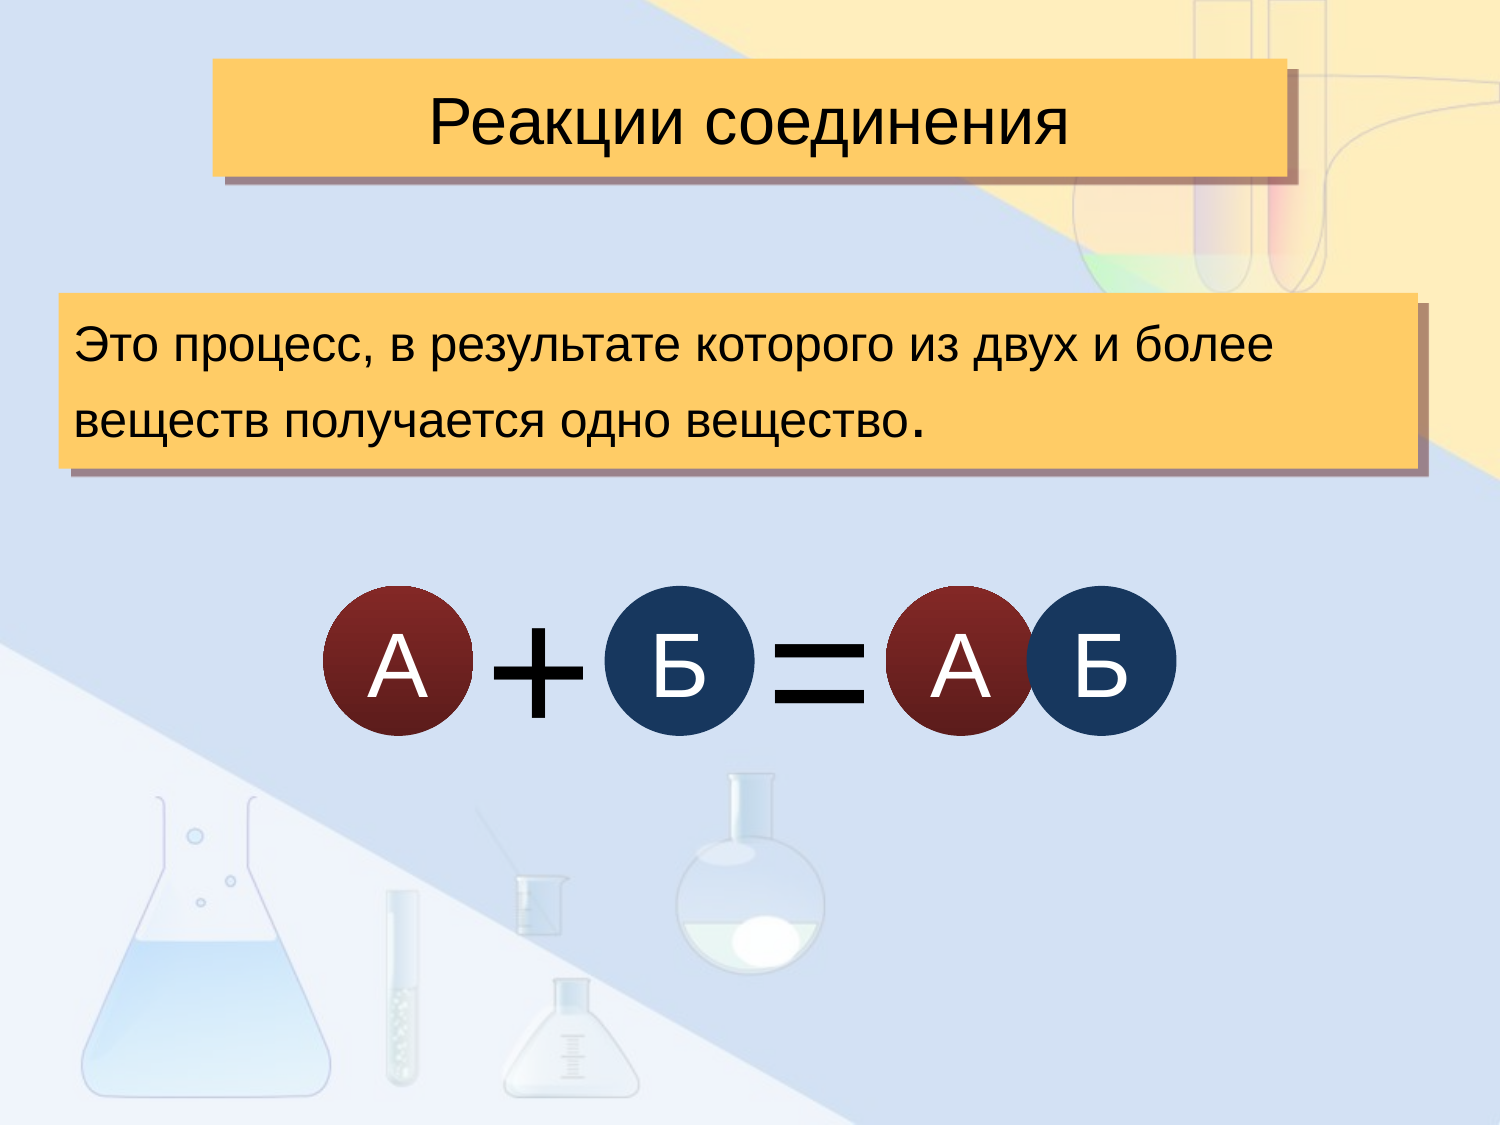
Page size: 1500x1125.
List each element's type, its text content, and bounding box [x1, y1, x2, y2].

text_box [323, 585, 1177, 737]
text_box Реакции соединения [210, 56, 1289, 179]
text_box Это процесс, в результате которого из двух и более веществ получается одно вещество. [56, 291, 1420, 471]
